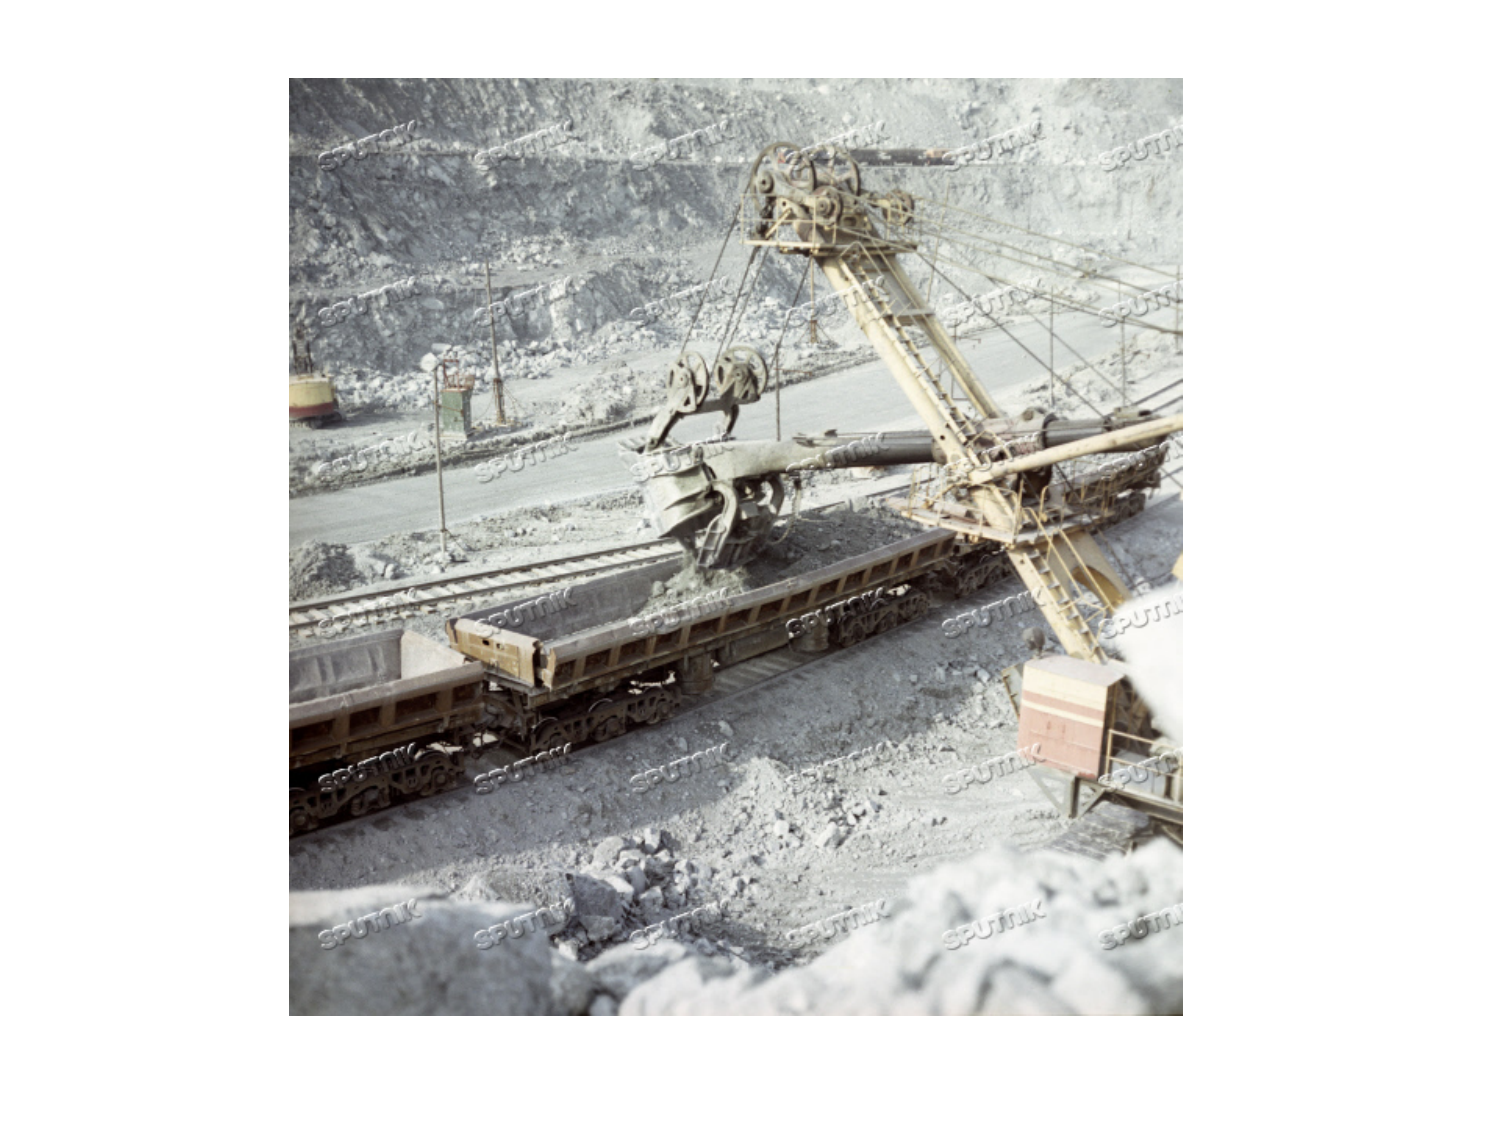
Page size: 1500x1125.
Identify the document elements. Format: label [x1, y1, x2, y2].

picture [288, 77, 1184, 1016]
